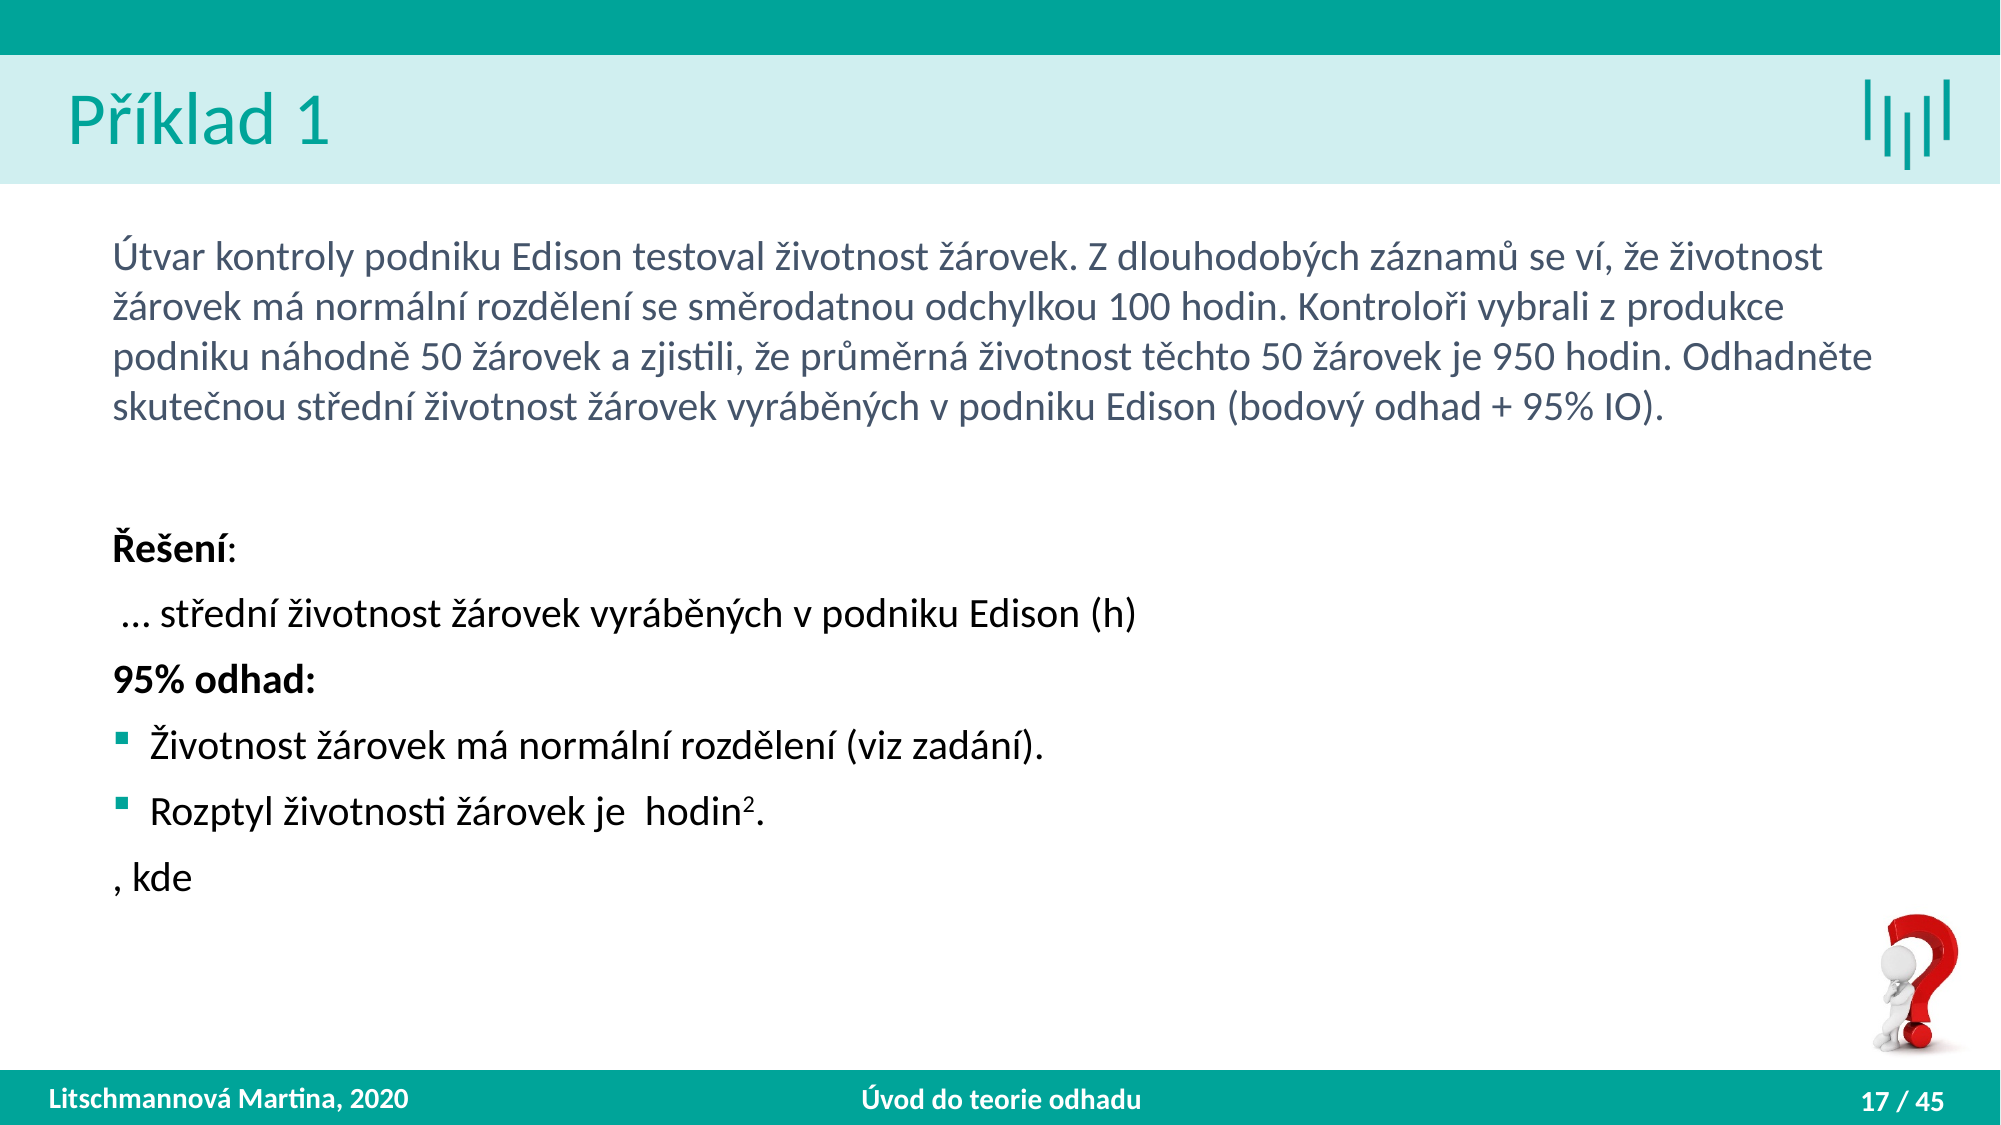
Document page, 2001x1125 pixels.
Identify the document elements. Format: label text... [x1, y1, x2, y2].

slide_number Litschmannová Martina, 2020 [33, 1070, 484, 1124]
picture [1850, 904, 1977, 1064]
picture [1852, 69, 1960, 178]
list Příklad 1 [52, 59, 1835, 181]
slide_number 17 / 45 [1509, 1072, 1960, 1125]
footer Úvod do teorie odhadu [664, 1070, 1340, 1125]
